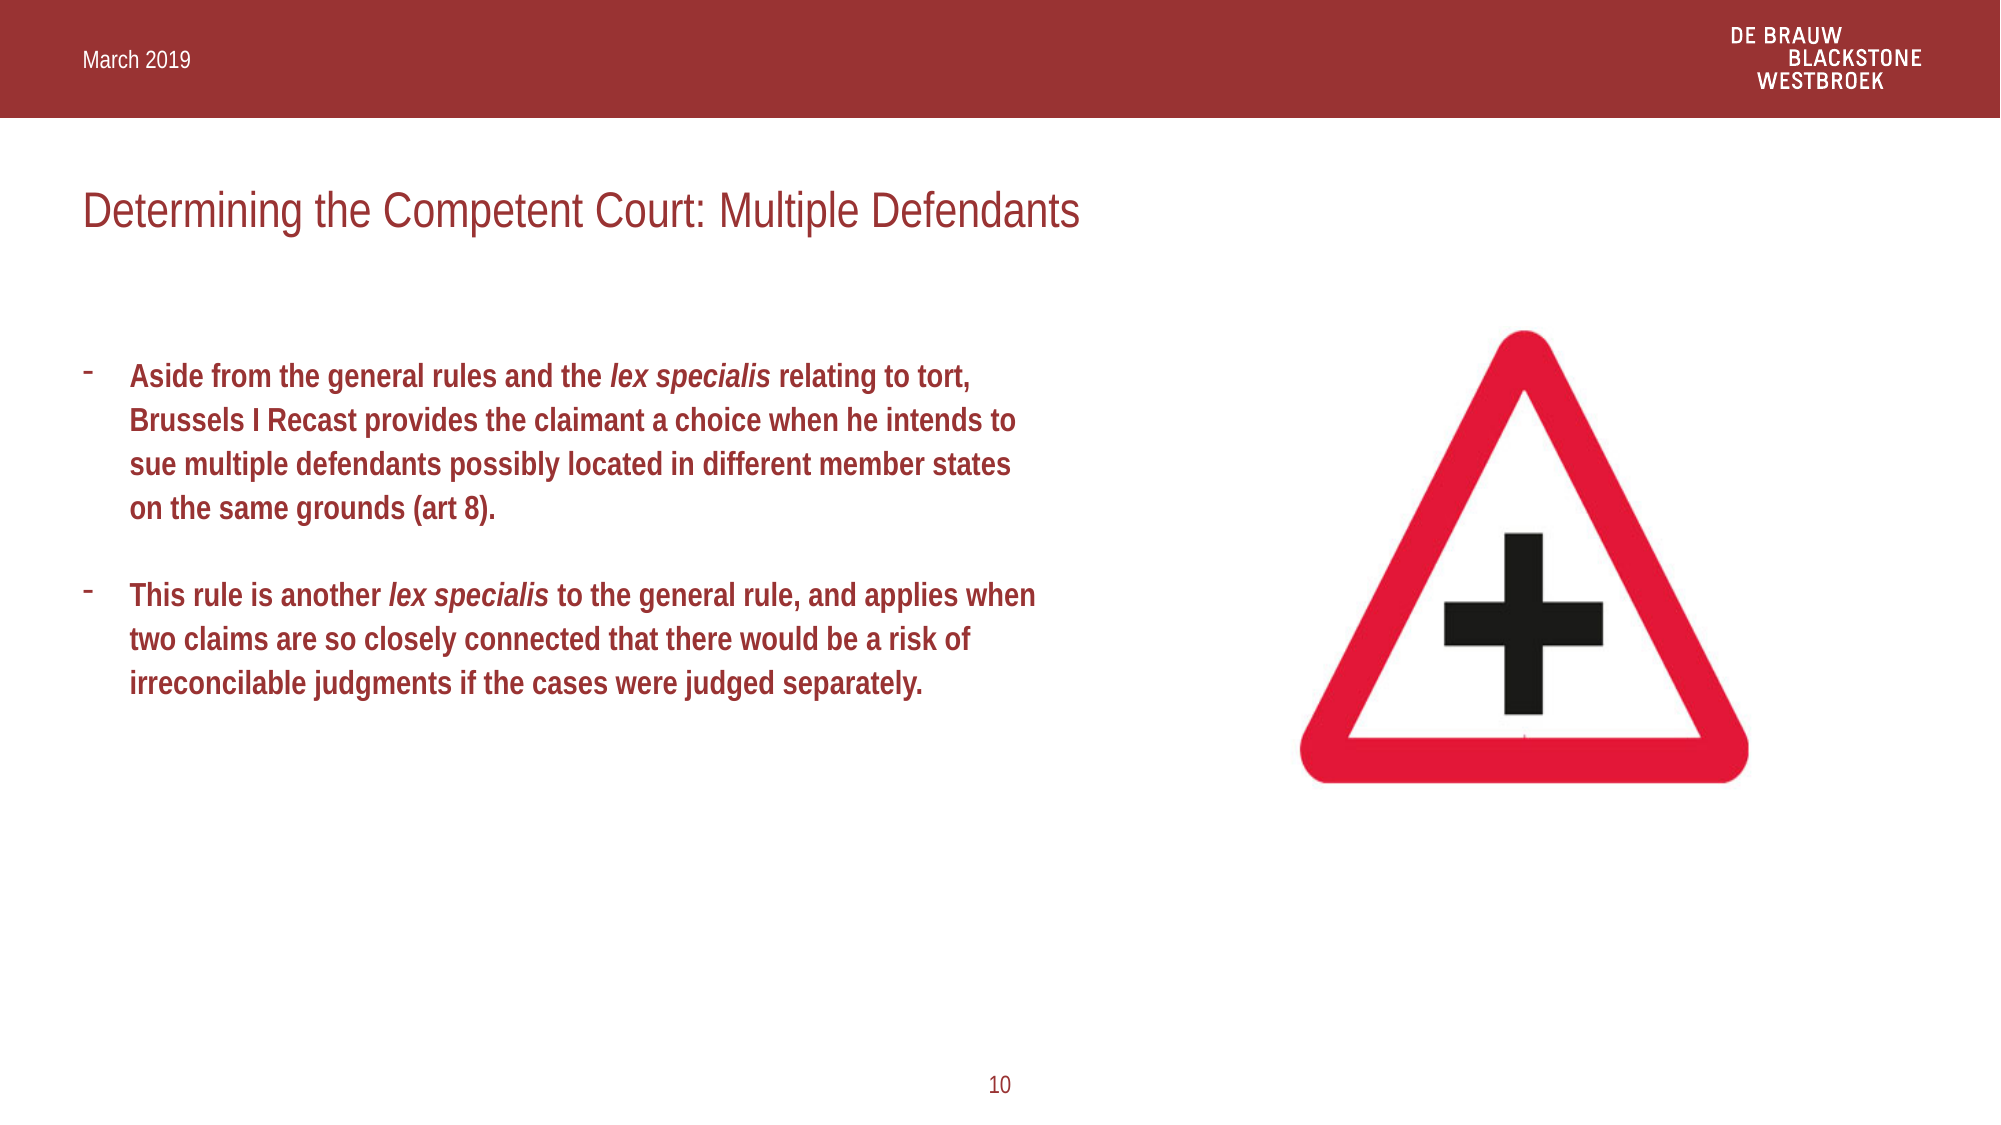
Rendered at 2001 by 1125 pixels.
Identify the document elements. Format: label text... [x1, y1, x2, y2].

list Aside from the general rules and the lex specialis relating to tort, Brussels I Recast provides the claimant a choice when he intends to sue multiple defendants possibly located in different member states on the same grounds (art 8). This rule is another lex specialis to the general rule, and applies when two claims are so closely connected that there would be a risk of irreconcilable judgments if the cases were judged separately. [76, 344, 1058, 993]
title Determining the Competent Court: Multiple Defendants [76, 147, 1701, 273]
picture [1114, 326, 1938, 796]
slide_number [76, 42, 549, 76]
slide_number 10 [942, 1067, 1058, 1100]
